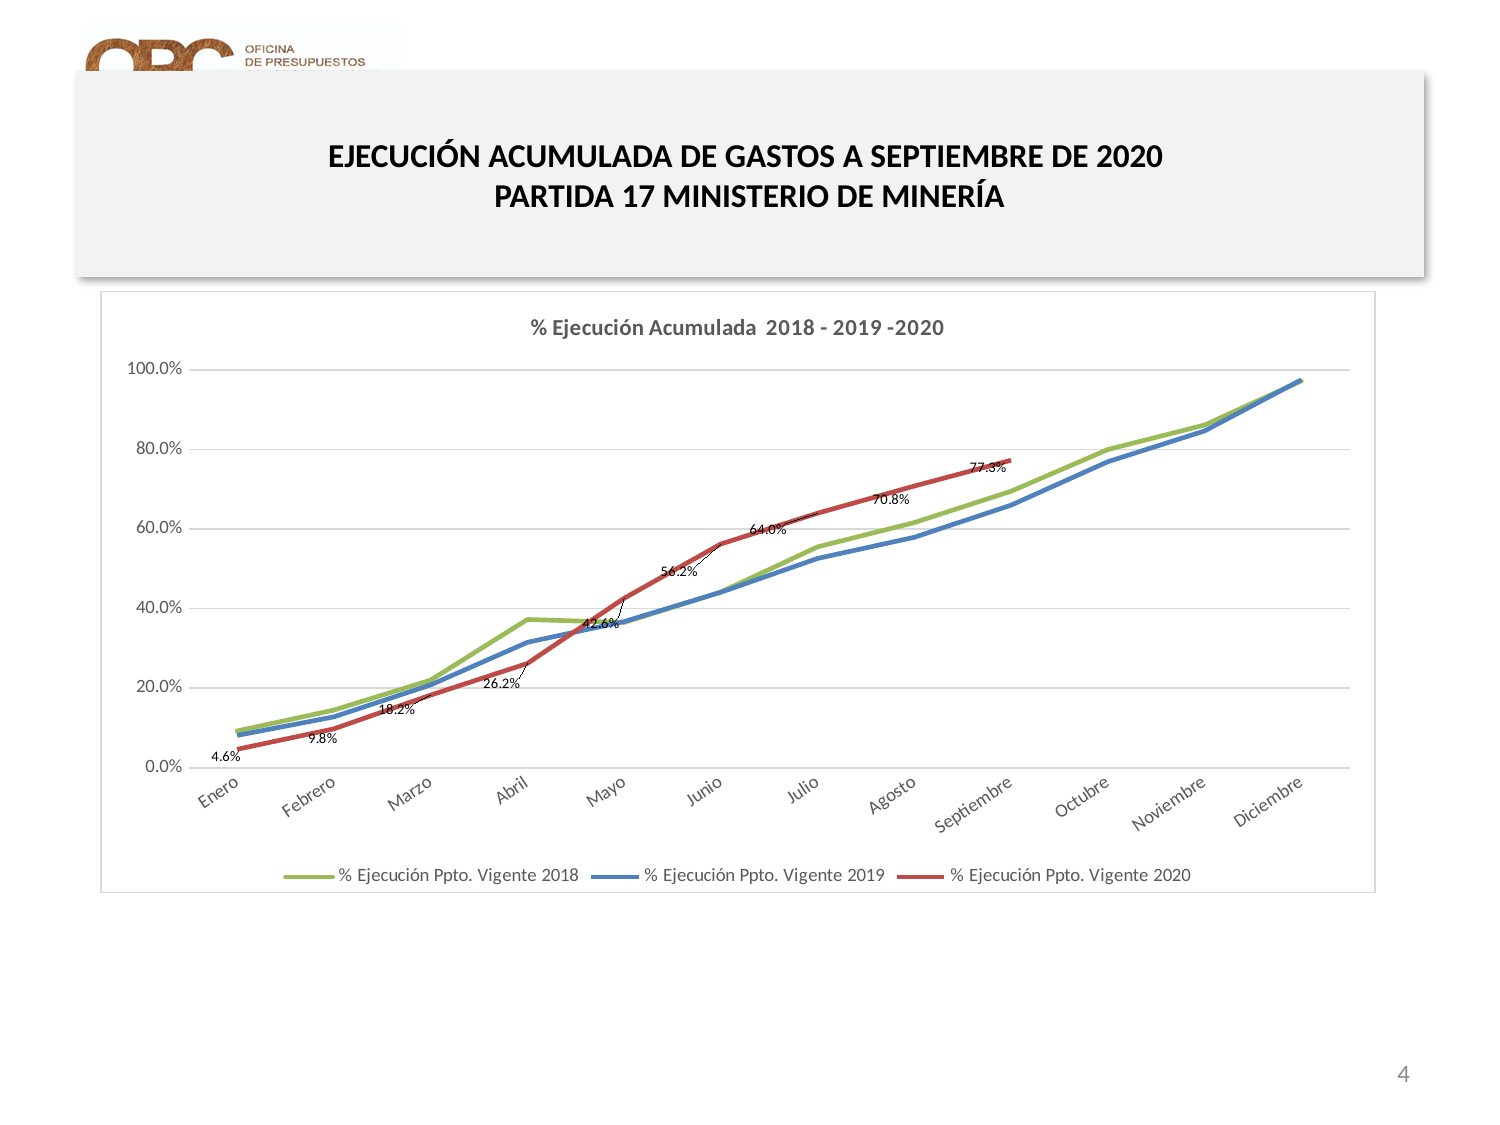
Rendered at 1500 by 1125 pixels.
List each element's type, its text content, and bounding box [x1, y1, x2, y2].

picture [82, 22, 403, 71]
title EJECUCIÓN ACUMULADA DE GASTOS A SEPTIEMBRE DE 2020 PARTIDA 17 MINISTERIO DE MINERÍA [76, 71, 1424, 276]
chart [100, 290, 1377, 894]
slide_number 4 [1074, 1042, 1425, 1103]
